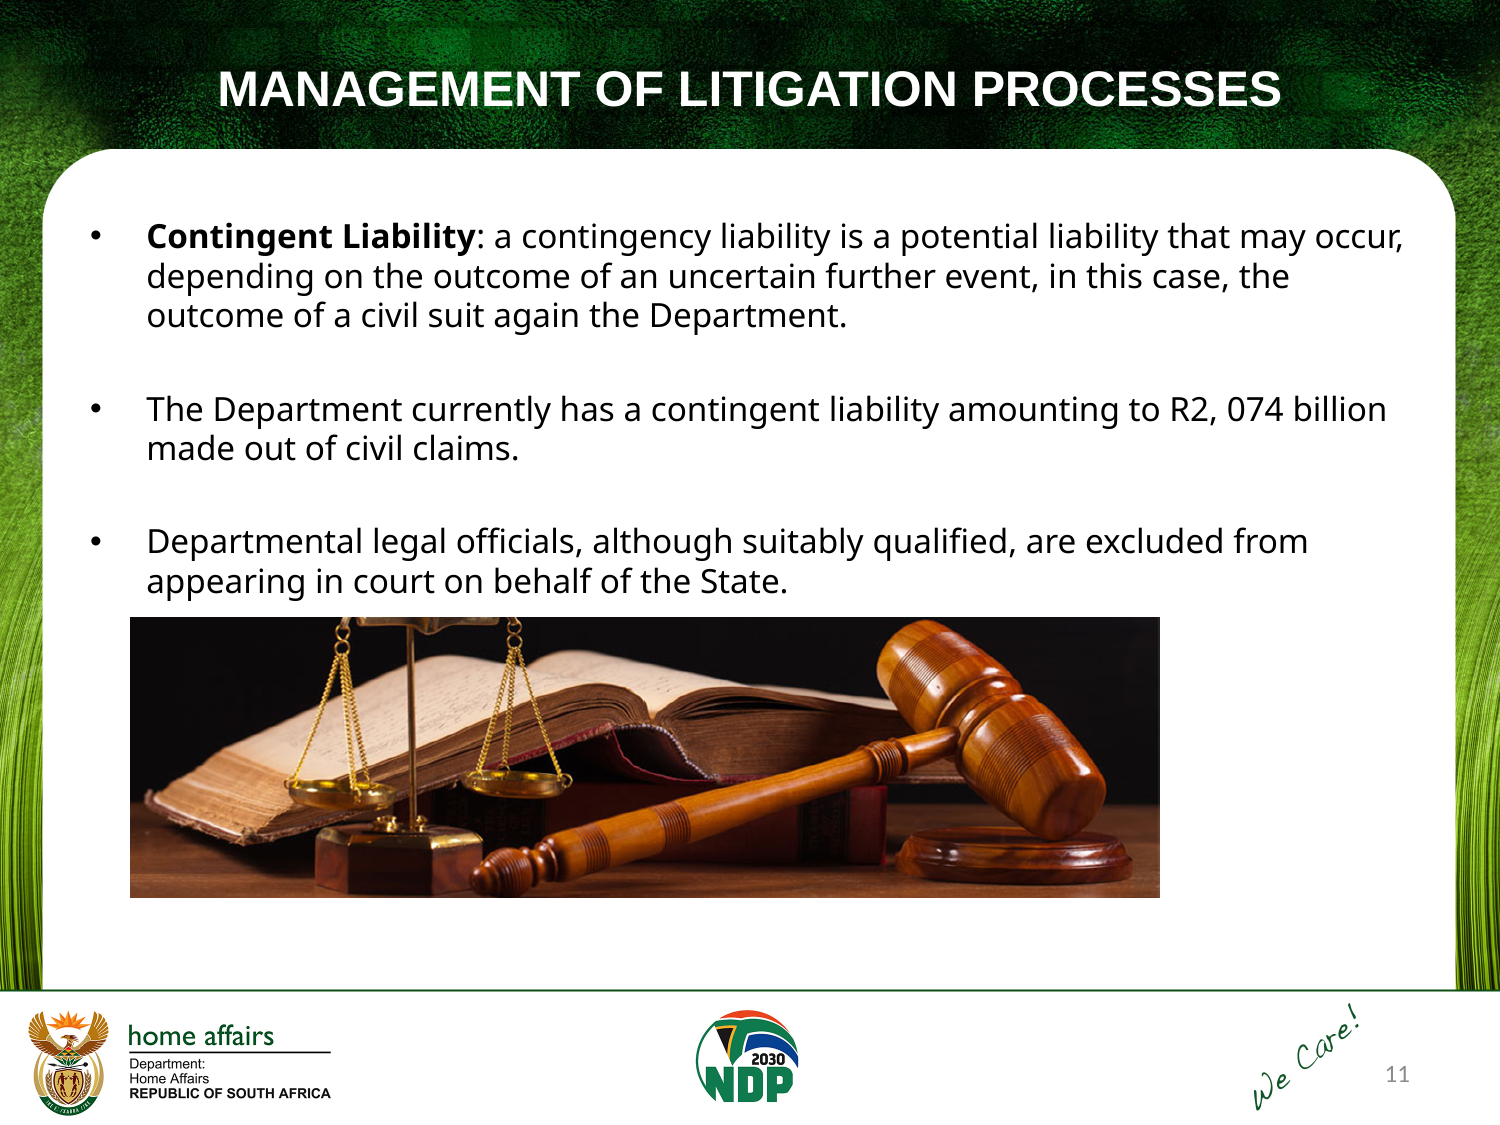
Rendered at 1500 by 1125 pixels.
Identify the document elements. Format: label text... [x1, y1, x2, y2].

title MANAGEMENT OF LITIGATION PROCESSES [75, 45, 1425, 128]
picture [0, 0, 1500, 1125]
list Contingent Liability: a contingency liability is a potential liability that may occur, depending on the outcome of an uncertain further event, in this case, the outcome of a civil suit again the Department. The Department currently has a contingent liability amounting to R2, 074 billion made out of civil claims. Departmental legal officials, although suitably qualified, are excluded from appearing in court on behalf of the State. [75, 207, 1425, 1005]
footer [512, 1042, 988, 1103]
slide_number 11 [1074, 1042, 1425, 1103]
